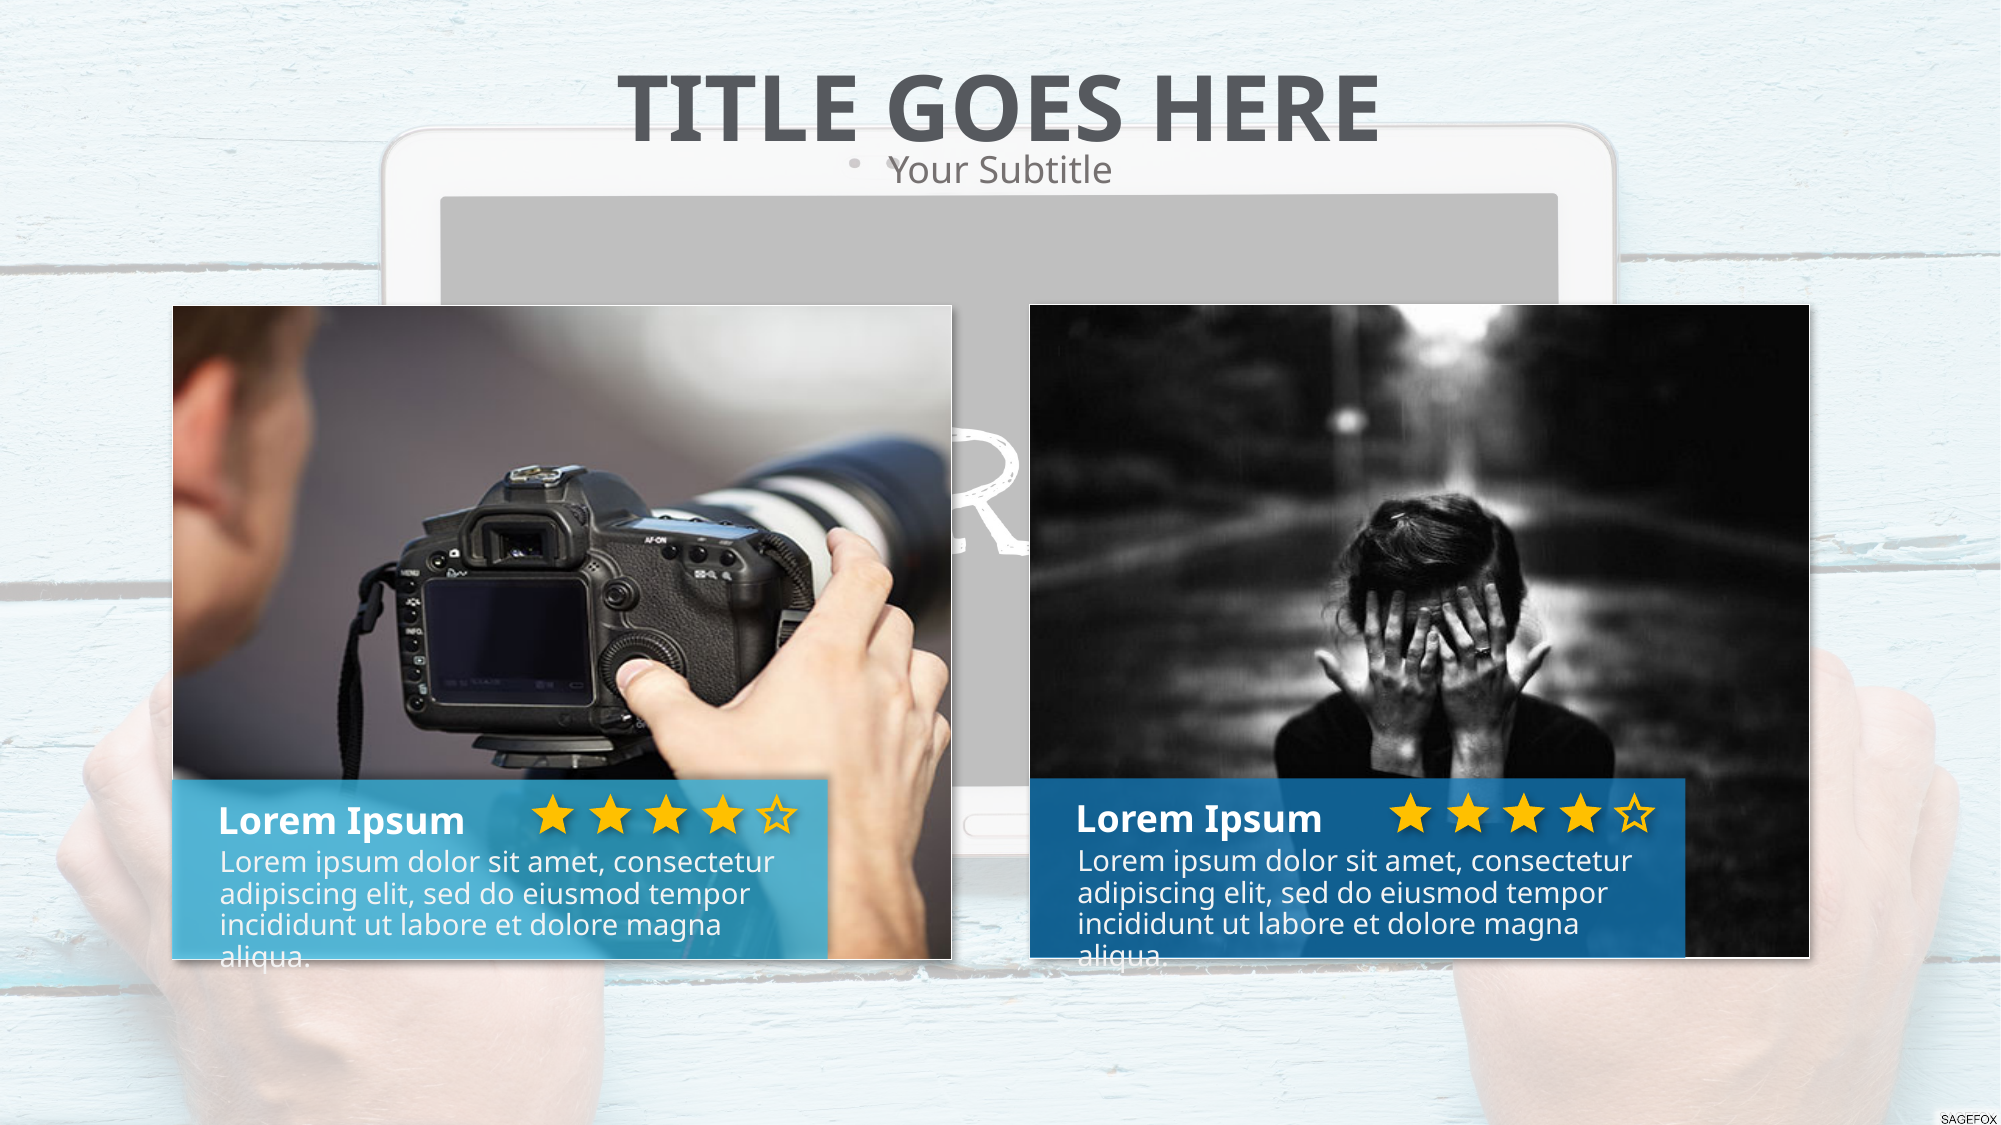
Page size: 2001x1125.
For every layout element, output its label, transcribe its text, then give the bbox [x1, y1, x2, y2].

text_box [588, 793, 632, 834]
text_box [755, 793, 799, 834]
text_box [1389, 792, 1432, 833]
text_box [1029, 303, 1811, 959]
text_box Lorem ipsum dolor sit amet, consectetur adipiscing elit, sed do eiusmod tempor incididunt ut labore et dolore magna aliqua. [219, 847, 782, 953]
text_box [171, 305, 953, 960]
text_box Lorem Ipsum [1060, 788, 1361, 848]
text_box [1029, 777, 1687, 959]
text_box [171, 779, 829, 960]
text_box [1502, 792, 1546, 833]
picture [1938, 1114, 1999, 1125]
text_box [644, 793, 688, 834]
text_box [1446, 792, 1490, 833]
text_box Lorem Ipsum [202, 789, 503, 849]
text_box [701, 793, 745, 834]
text_box [1613, 792, 1656, 833]
text_box [531, 793, 575, 834]
text_box Lorem ipsum dolor sit amet, consectetur adipiscing elit, sed do eiusmod tempor incididunt ut labore et dolore magna aliqua. [1077, 846, 1640, 952]
text_box [1559, 792, 1602, 833]
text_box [548, 42, 1452, 199]
